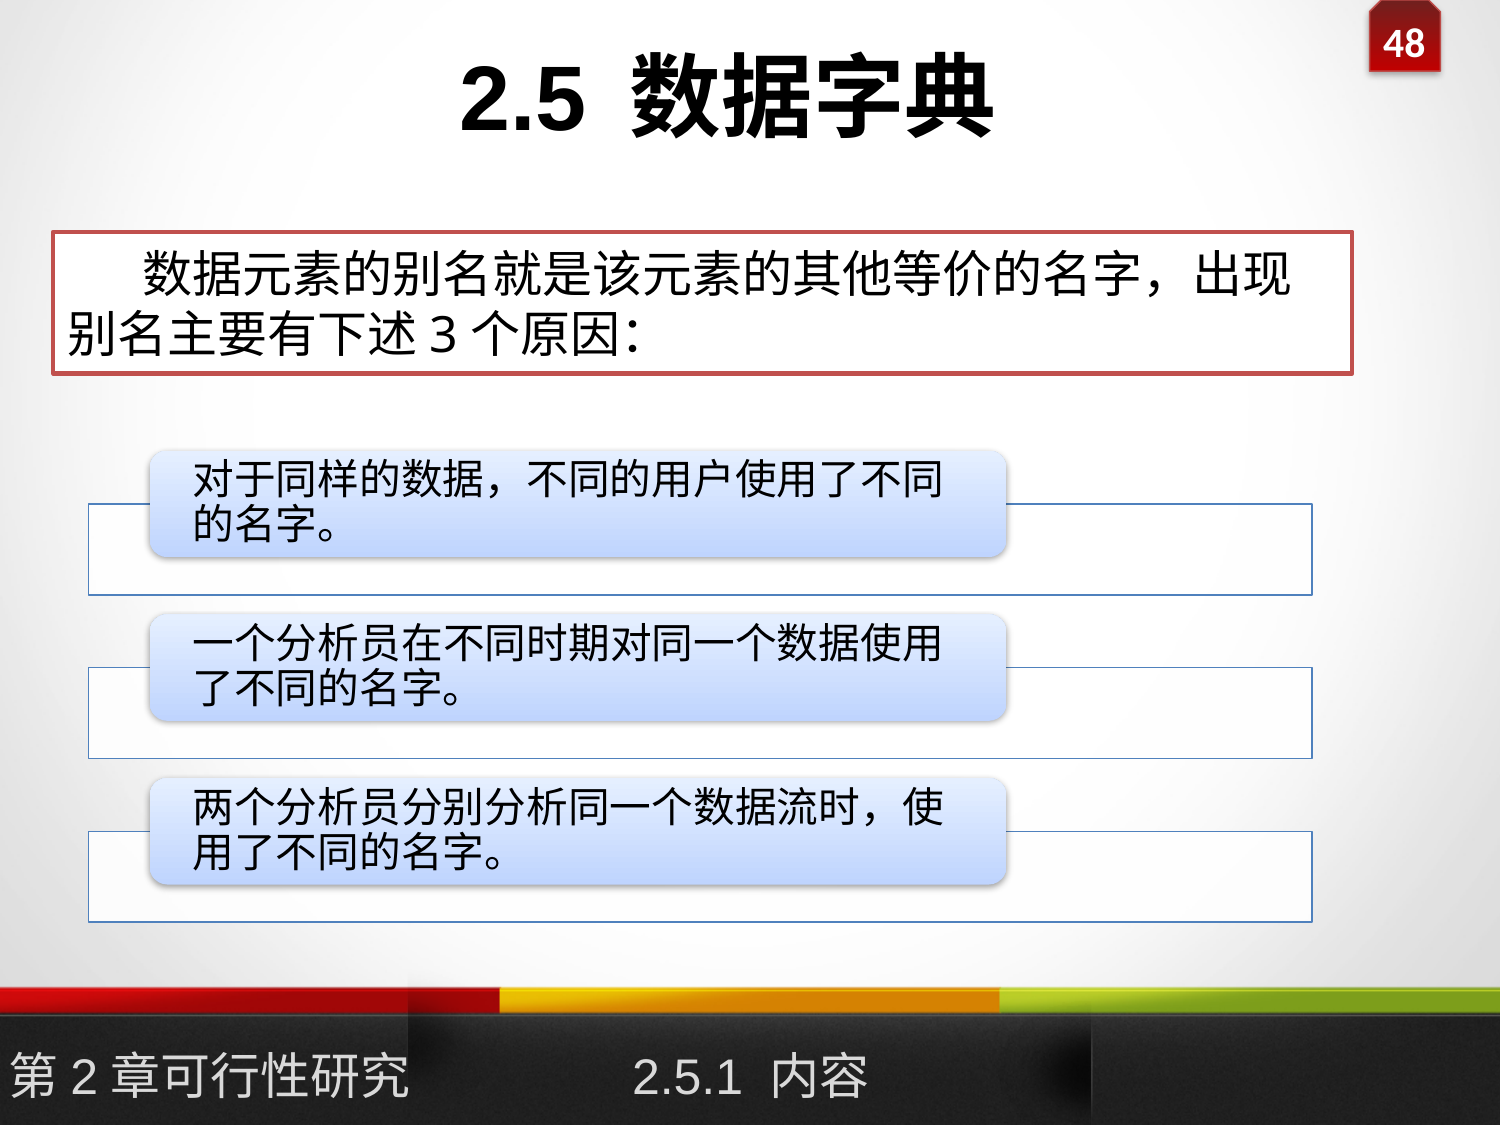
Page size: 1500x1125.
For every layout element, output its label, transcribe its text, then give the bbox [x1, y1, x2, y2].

text_box 2.5.1 内容 [456, 1035, 1046, 1114]
title 2.5 数据字典 [53, 0, 1404, 188]
text_box 第2章可行性研究 [0, 1035, 437, 1114]
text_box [88, 444, 1313, 929]
text_box 数据元素的别名就是该元素的其他等价的名字，出现别名主要有下述3个原因： [51, 230, 1354, 376]
picture [0, 0, 1500, 1125]
